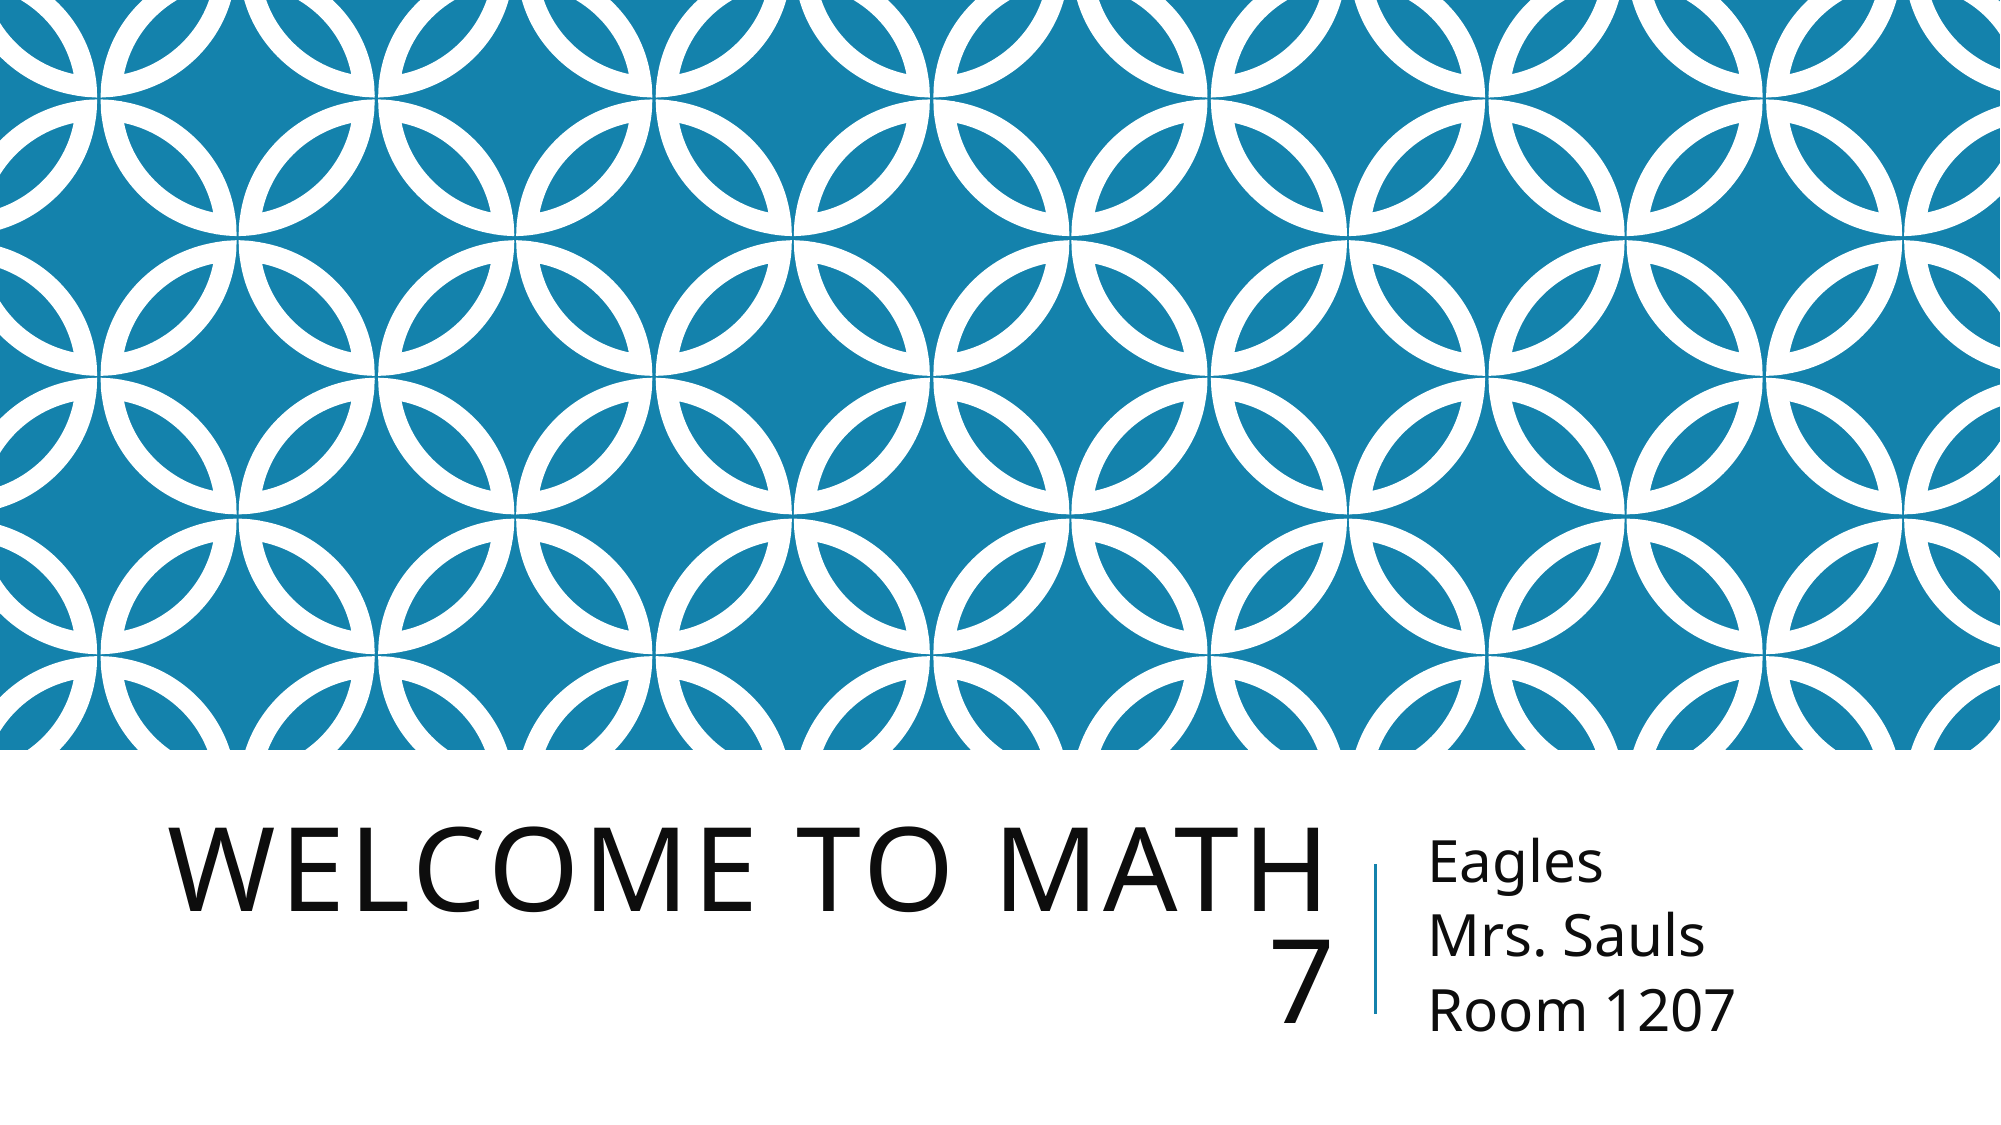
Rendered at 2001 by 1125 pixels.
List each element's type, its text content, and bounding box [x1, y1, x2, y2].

title Welcome to Math 7 [75, 813, 1350, 1054]
subtitle Eagles Mrs. Sauls Room 1207 [1412, 813, 1938, 1054]
